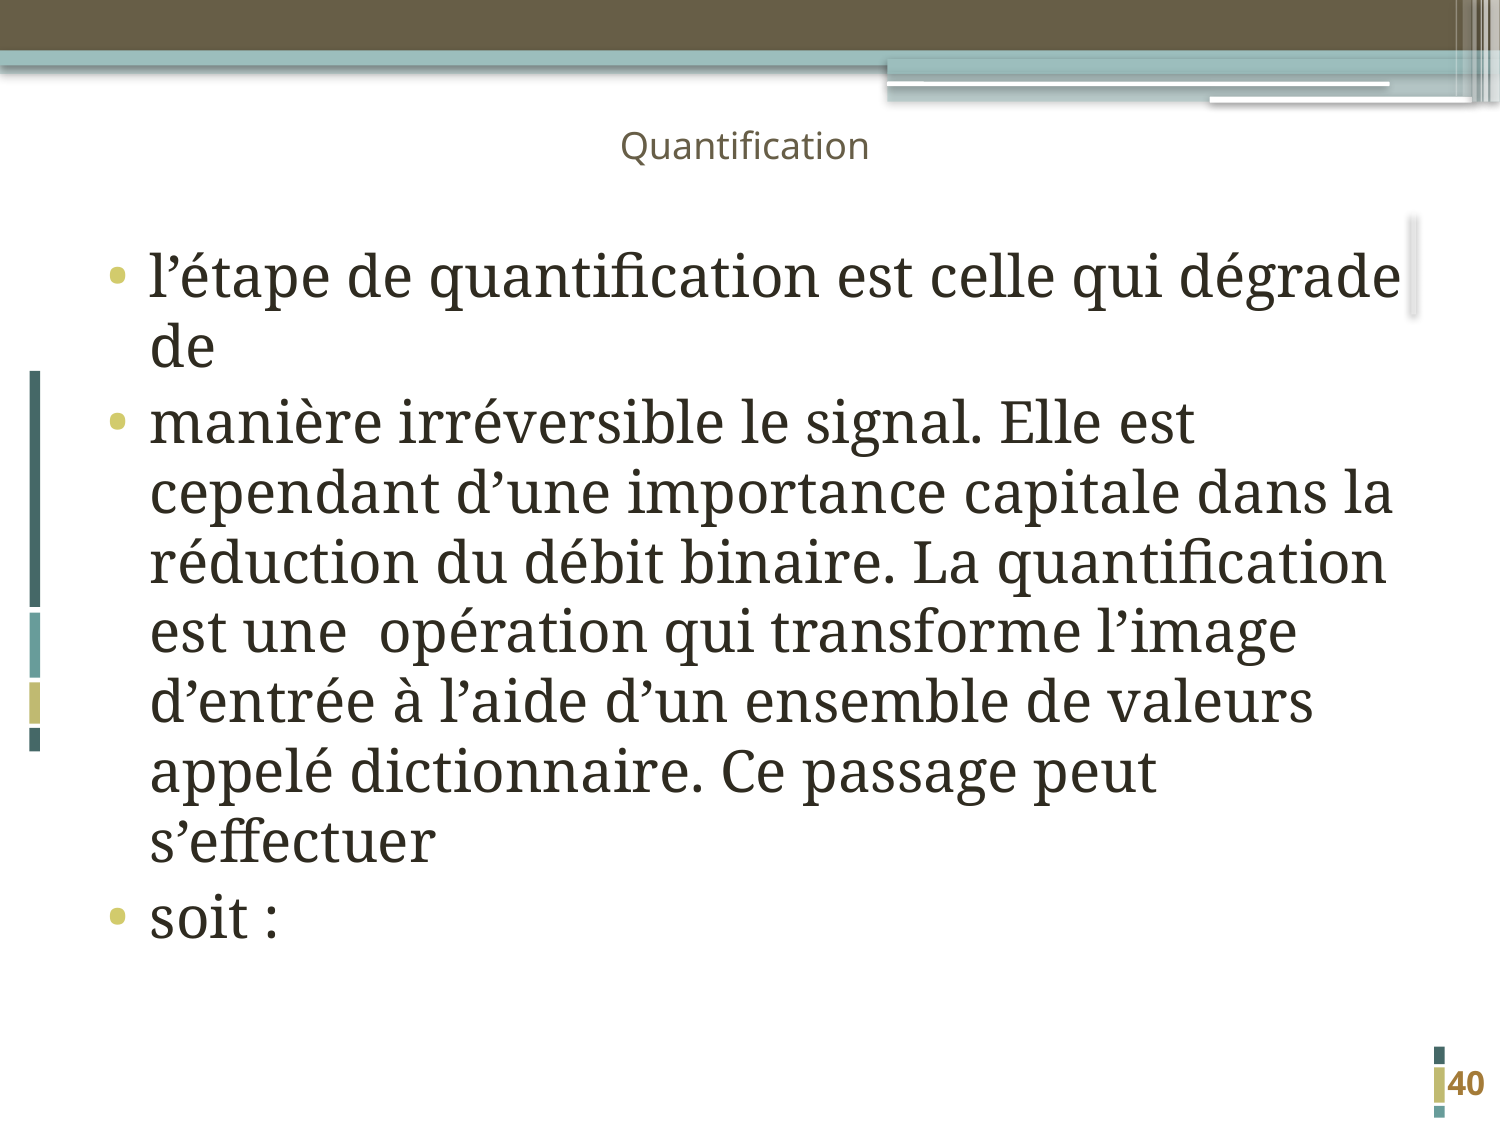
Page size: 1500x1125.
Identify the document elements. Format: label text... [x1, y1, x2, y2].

list l’étape de quantification est celle qui dégrade de manière irréversible le signal. Elle est cependant d’une importance capitale dans la réduction du débit binaire. La quantification est une opération qui transforme l’image d’entrée à l’aide d’un ensemble de valeurs appelé dictionnaire. Ce passage peut s’effectuer soit : [75, 231, 1425, 1079]
title Quantification [75, 113, 1425, 220]
slide_number 40 [1411, 1055, 1500, 1116]
